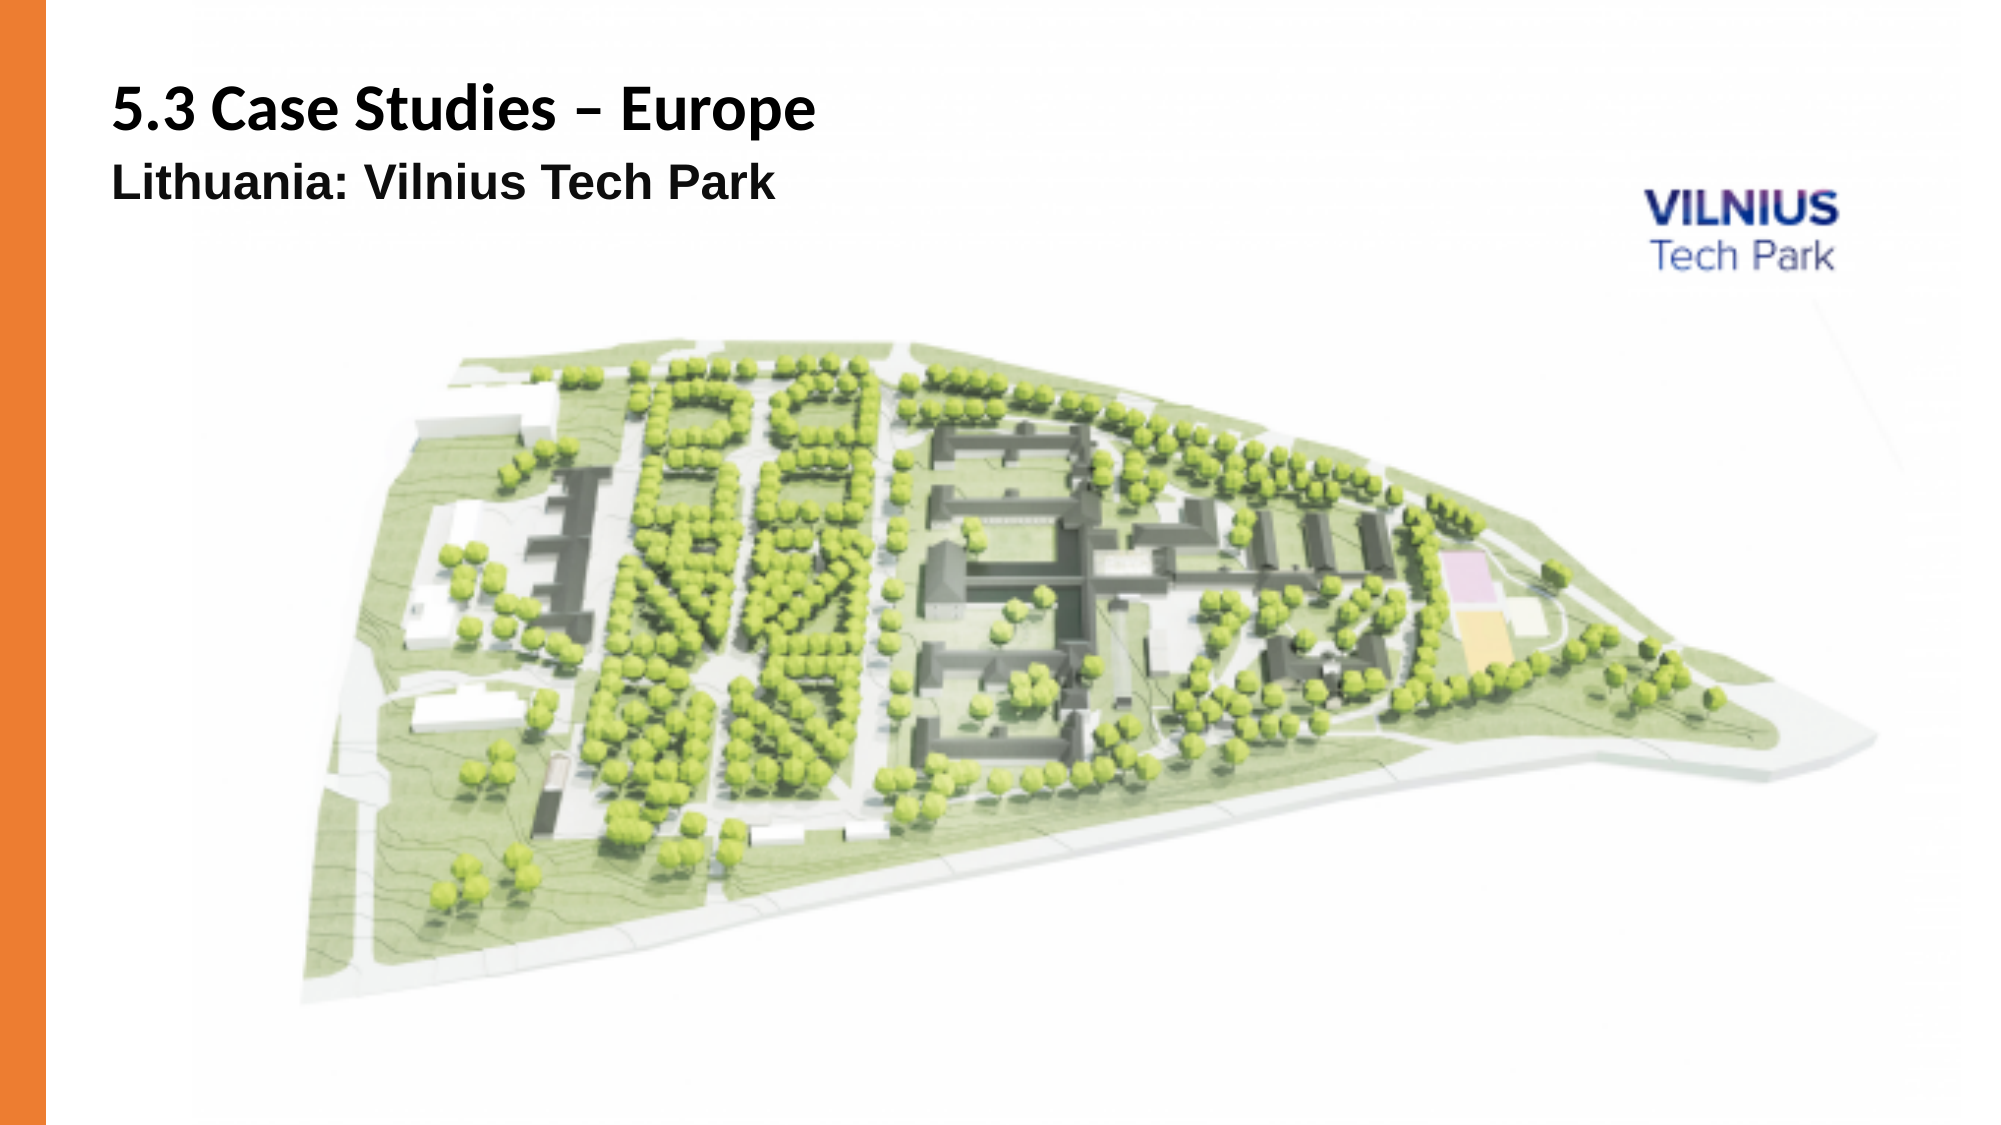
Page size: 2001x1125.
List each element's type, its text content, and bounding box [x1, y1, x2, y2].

text_box [0, 0, 46, 1125]
picture [192, 0, 1961, 1125]
text_box Lithuania: Vilnius Tech Park [96, 141, 186, 217]
text_box 5.3 Case Studies – Europe [96, 0, 189, 141]
